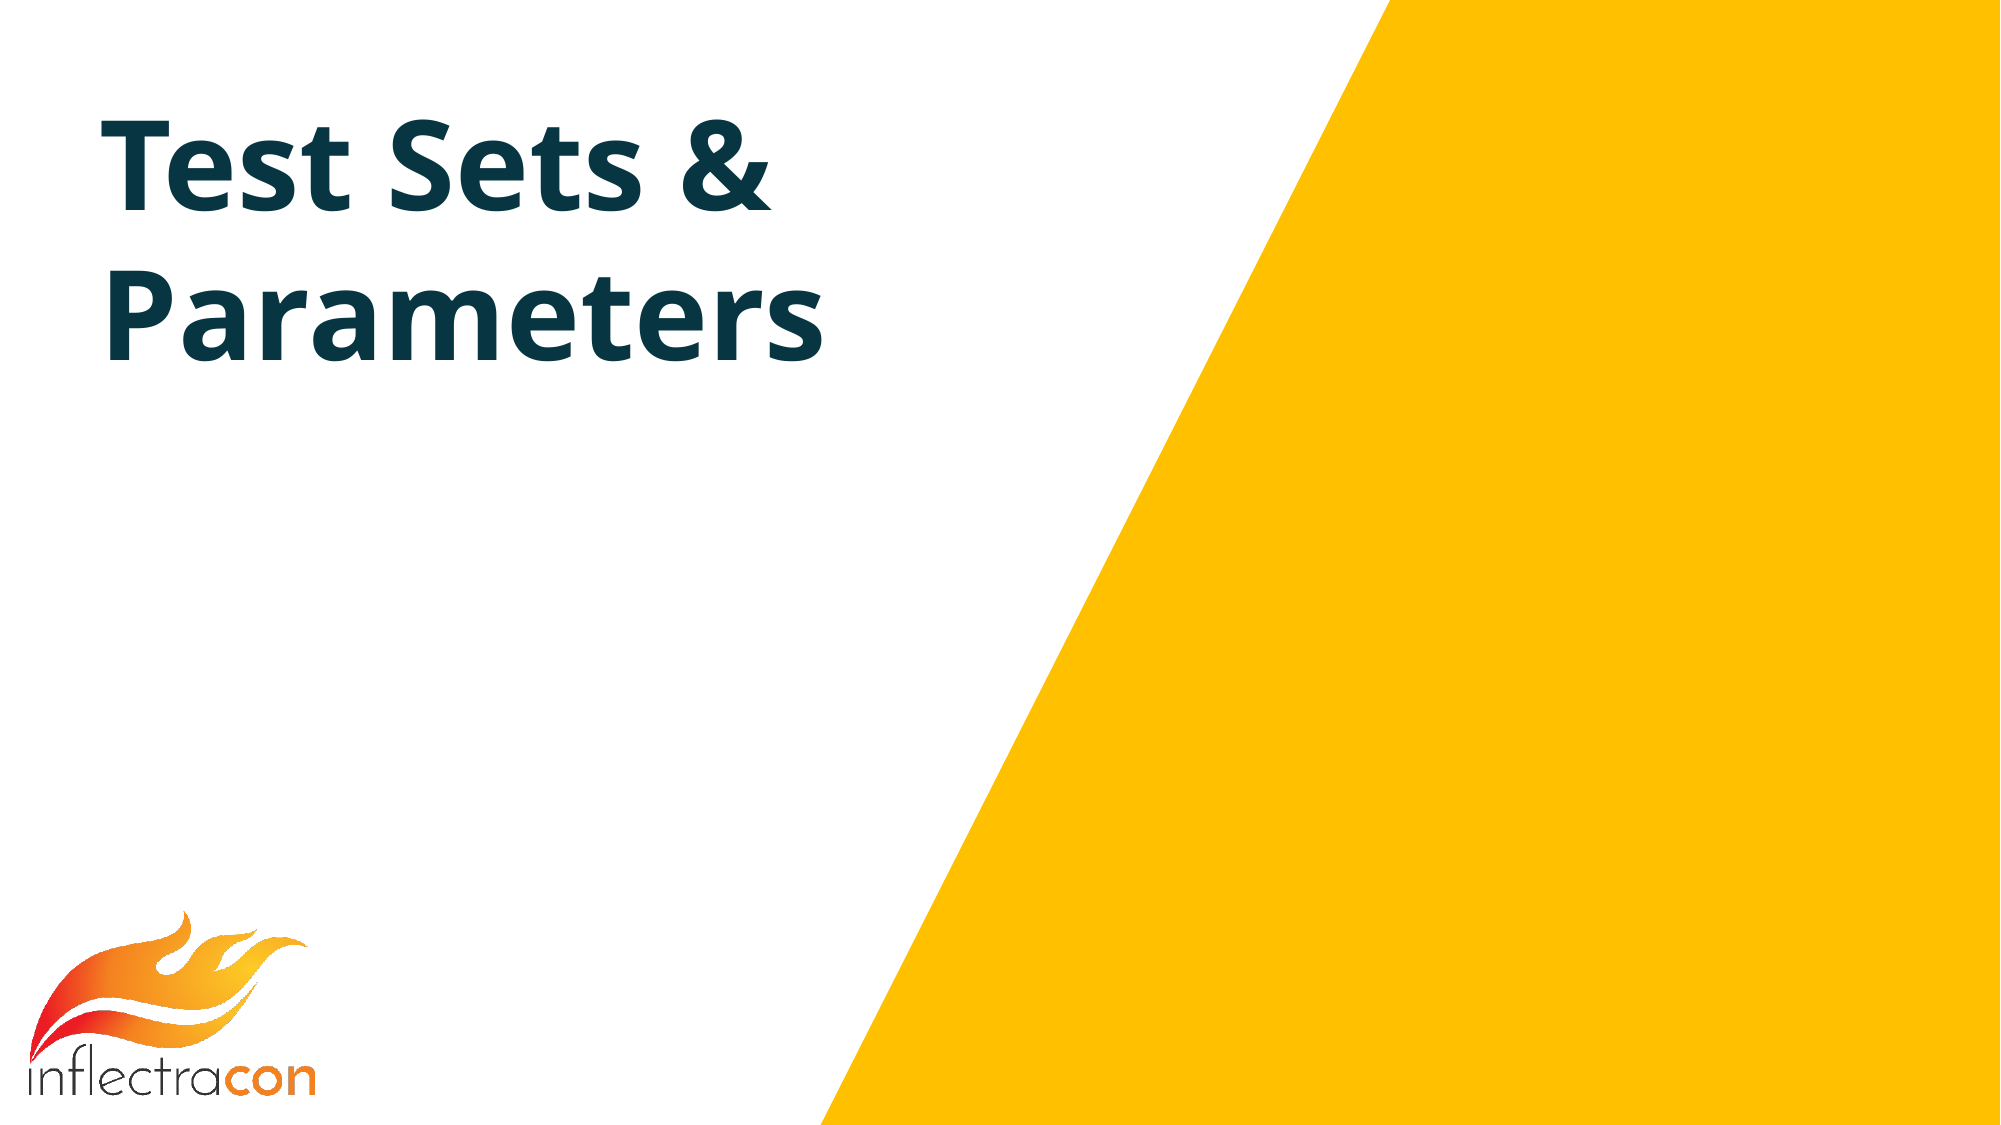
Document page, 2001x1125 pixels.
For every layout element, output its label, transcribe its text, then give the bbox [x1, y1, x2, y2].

title Test Sets & Parameters [85, 77, 968, 462]
picture [19, 888, 325, 1112]
